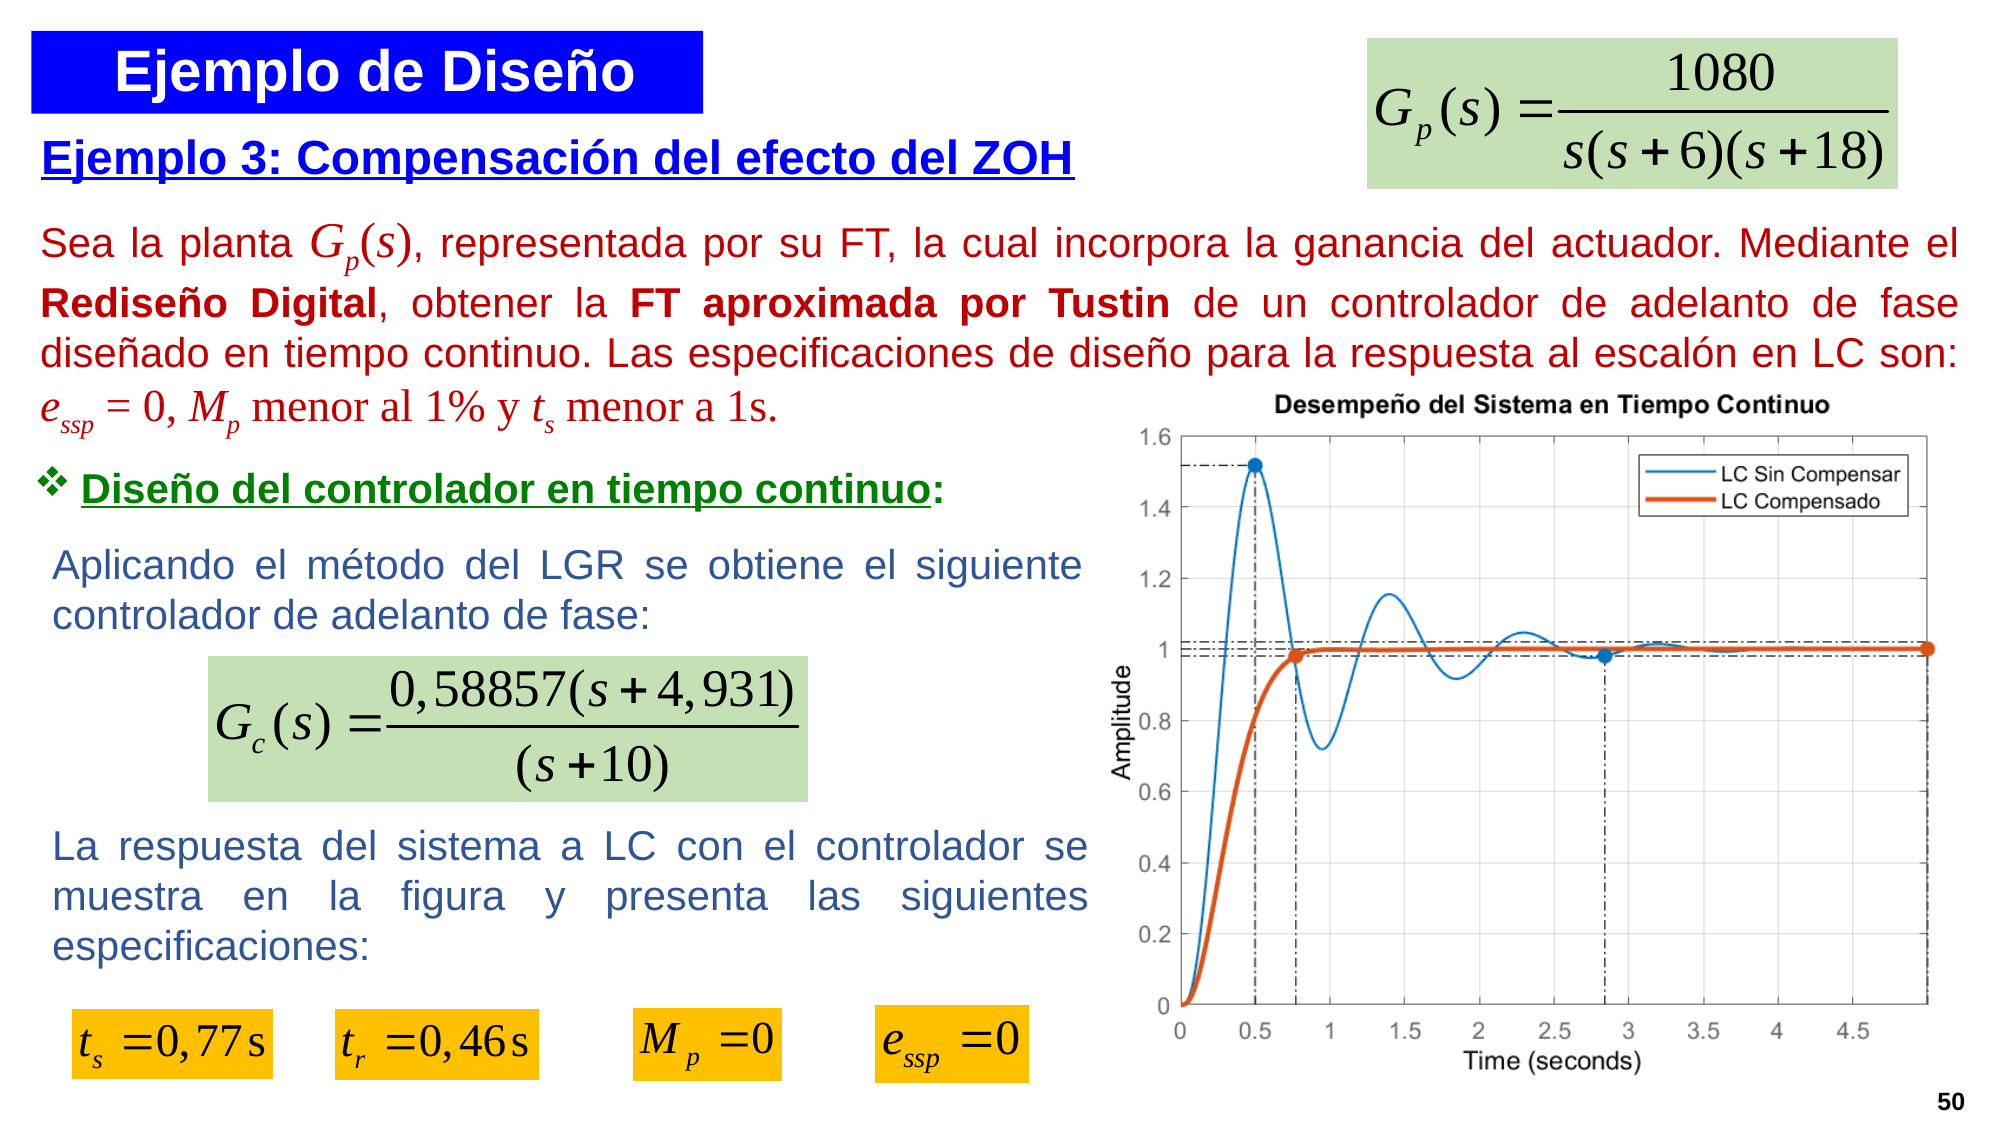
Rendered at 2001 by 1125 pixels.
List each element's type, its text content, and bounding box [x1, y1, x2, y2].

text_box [875, 1005, 1029, 1084]
picture [1104, 386, 1949, 1086]
text_box La respuesta del sistema a LC con el controlador se muestra en la figura y presenta las siguientes especificaciones: [37, 811, 1104, 977]
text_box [72, 1009, 274, 1080]
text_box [334, 1009, 540, 1080]
text_box Aplicando el método del LGR se obtiene el siguiente controlador de adelanto de fase: [37, 530, 1099, 646]
text_box Sea la planta Gp(s), representada por su FT, la cual incorpora la ganancia del actuador. Mediante el Rediseño Digital, obtener la FT aproximada por Tustin de un controlador de adelanto de fase diseñado en tiempo continuo. Las especificaciones de diseño para la respuesta al escalón en LC son: essp = 0, Mp menor al 1% y ts menor a 1s. [25, 200, 1975, 446]
slide_number 50 [1909, 1070, 1981, 1125]
text_box Diseño del controlador en tiempo continuo: [19, 454, 961, 520]
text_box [632, 1007, 783, 1081]
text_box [208, 656, 809, 802]
text_box Ejemplo de Diseño [31, 30, 704, 114]
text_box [1366, 37, 1898, 190]
text_box Ejemplo 3: Compensación del efecto del ZOH [26, 119, 1099, 192]
